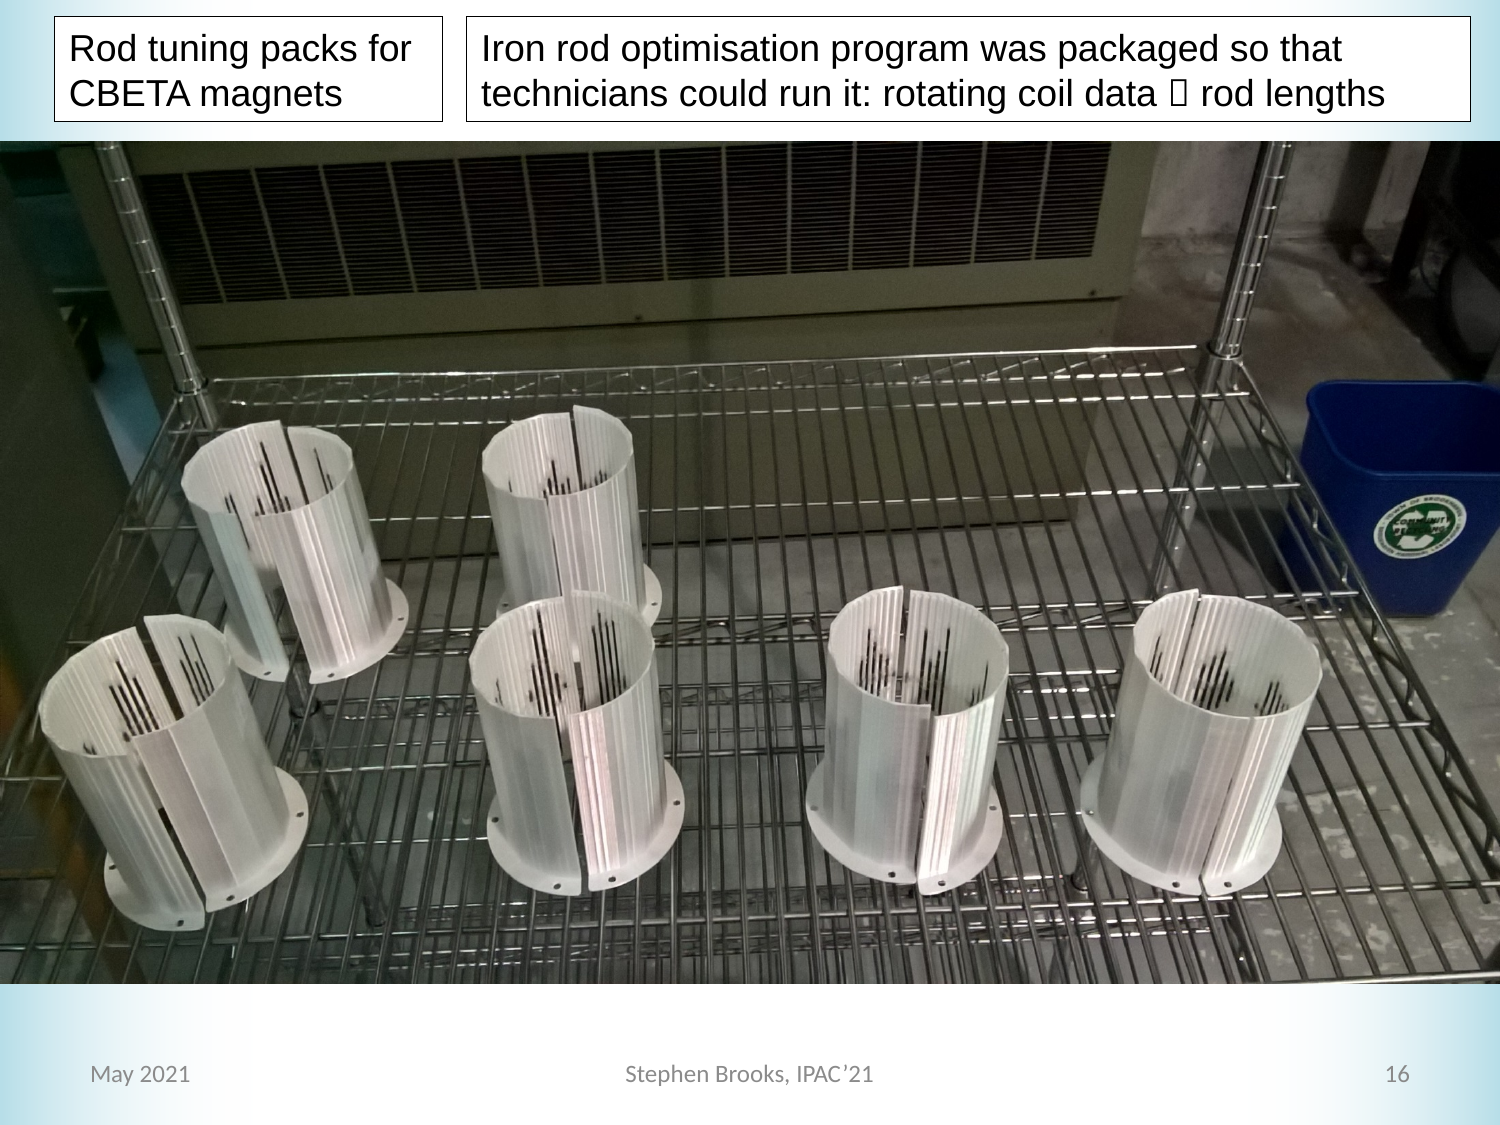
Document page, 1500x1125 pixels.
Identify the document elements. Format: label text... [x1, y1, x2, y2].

text_box Iron rod optimisation program was packaged so that technicians could run it: rotating coil data  rod lengths [466, 16, 1471, 122]
text_box Rod tuning packs for CBETA magnets [54, 16, 443, 122]
picture [0, 140, 1500, 984]
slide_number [75, 1042, 425, 1103]
footer Stephen Brooks, IPAC’21 [512, 1042, 988, 1103]
slide_number 16 [1074, 1042, 1425, 1103]
